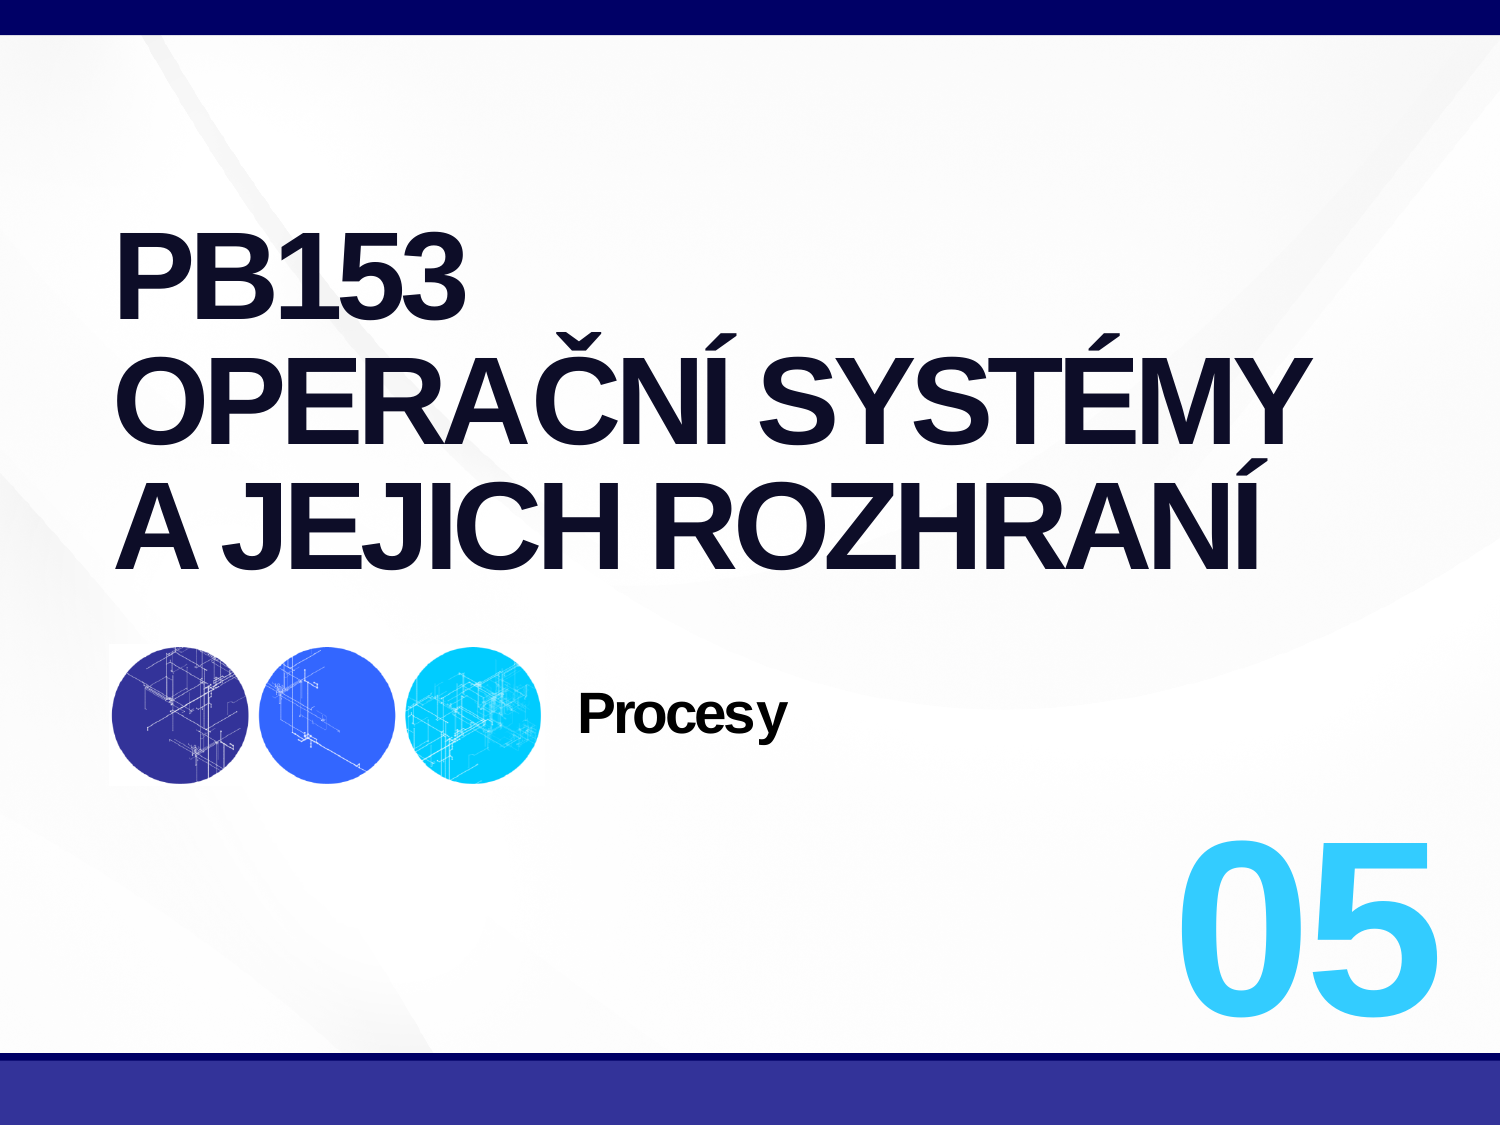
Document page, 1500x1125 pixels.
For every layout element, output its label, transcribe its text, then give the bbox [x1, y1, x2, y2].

title PB153 OPERAČNÍ SYSTÉMY A JEJICH ROZHRANÍ [112, 222, 1388, 591]
text_box 05 [1157, 758, 1459, 1073]
subtitle Procesy [562, 667, 1384, 926]
picture [0, 36, 1500, 1053]
